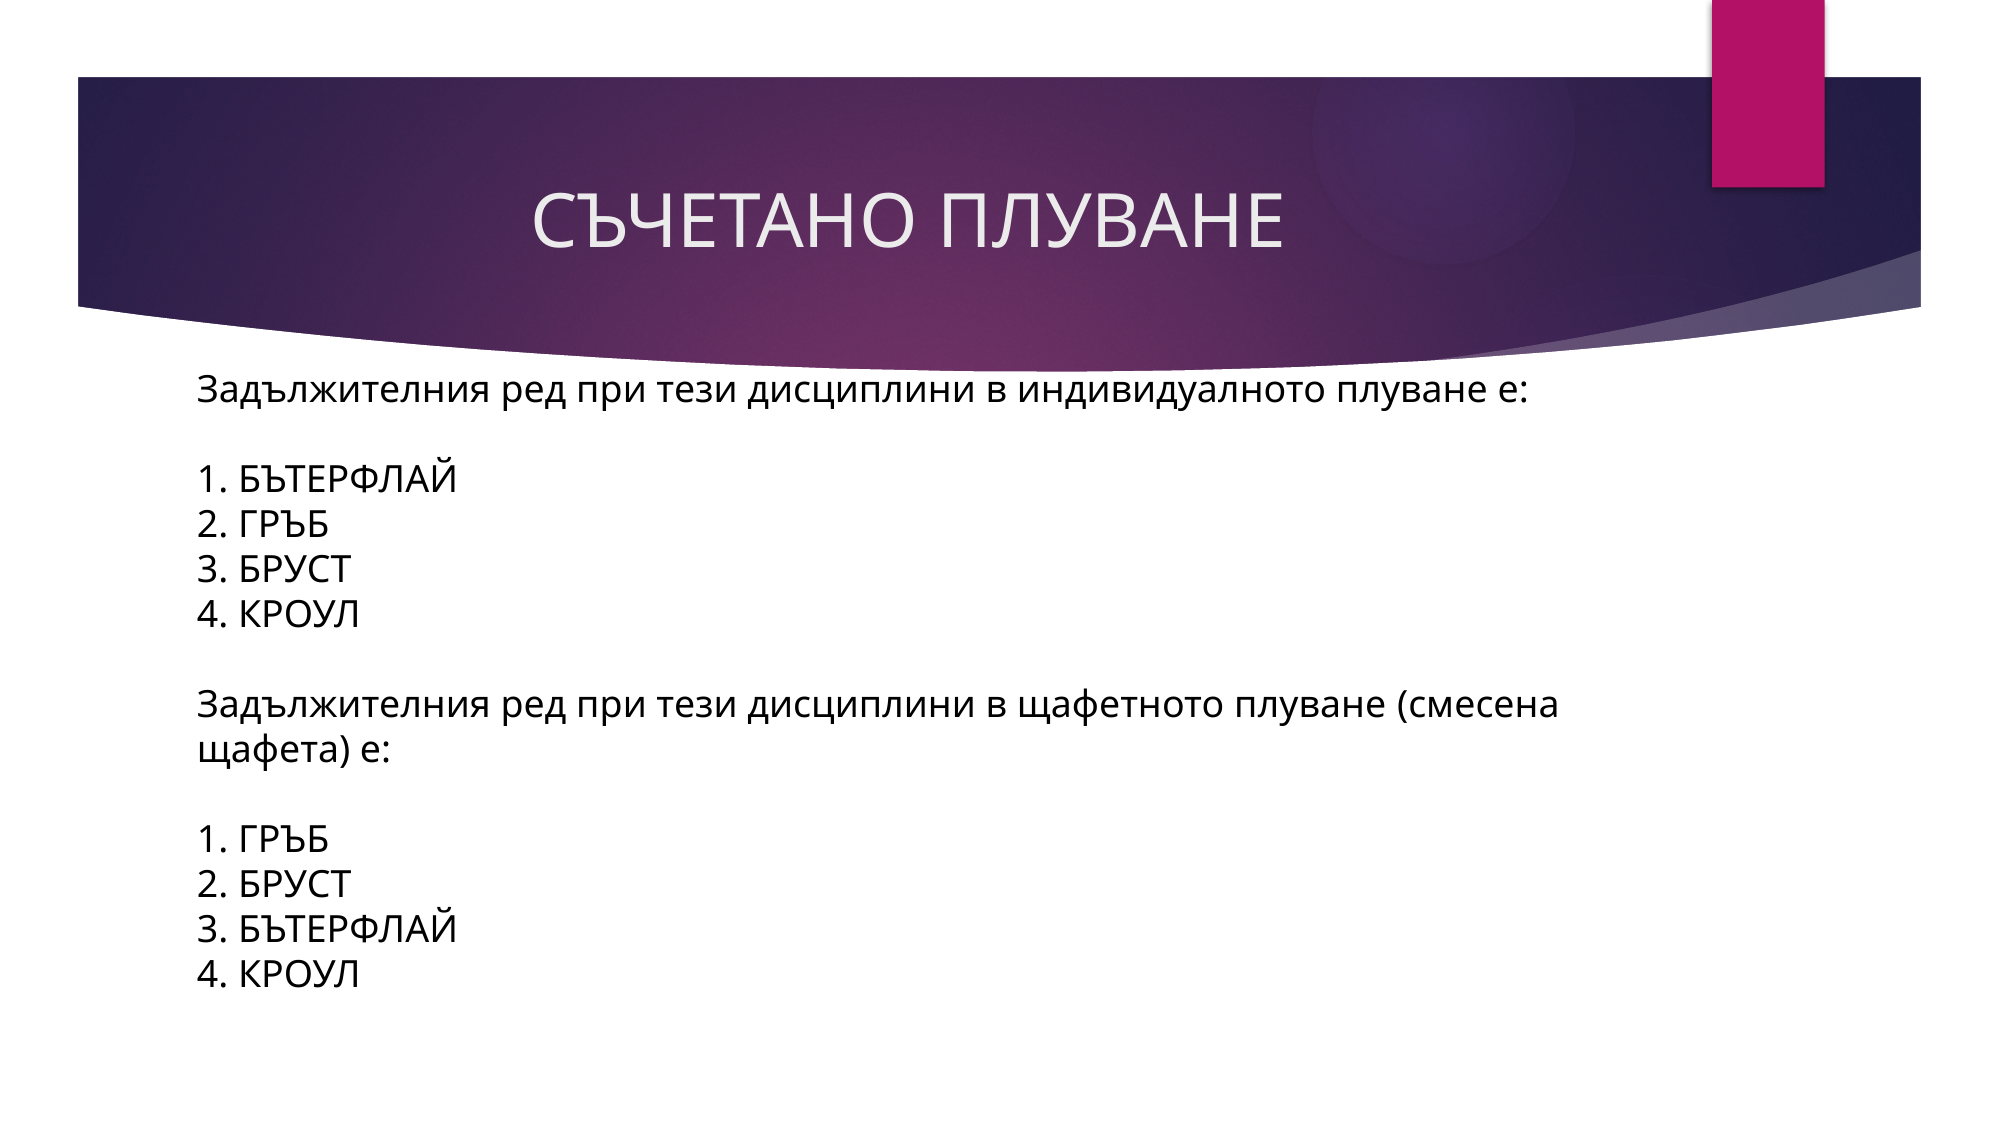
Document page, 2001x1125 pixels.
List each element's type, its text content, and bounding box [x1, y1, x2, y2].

title СЪЧЕТАНО ПЛУВАНЕ [189, 159, 1627, 276]
text_box Задължителния ред при тези дисциплини в индивидуалното плуване е: 1. БЪТЕРФЛАЙ 2. ГРЪБ 3. БРУСТ 4. КРОУЛ Задължителния ред при тези дисциплини в щафетното плуване (смесена щафета) е: 1. ГРЪБ 2. БРУСТ 3. БЪТЕРФЛАЙ 4. КРОУЛ [182, 357, 1578, 1125]
